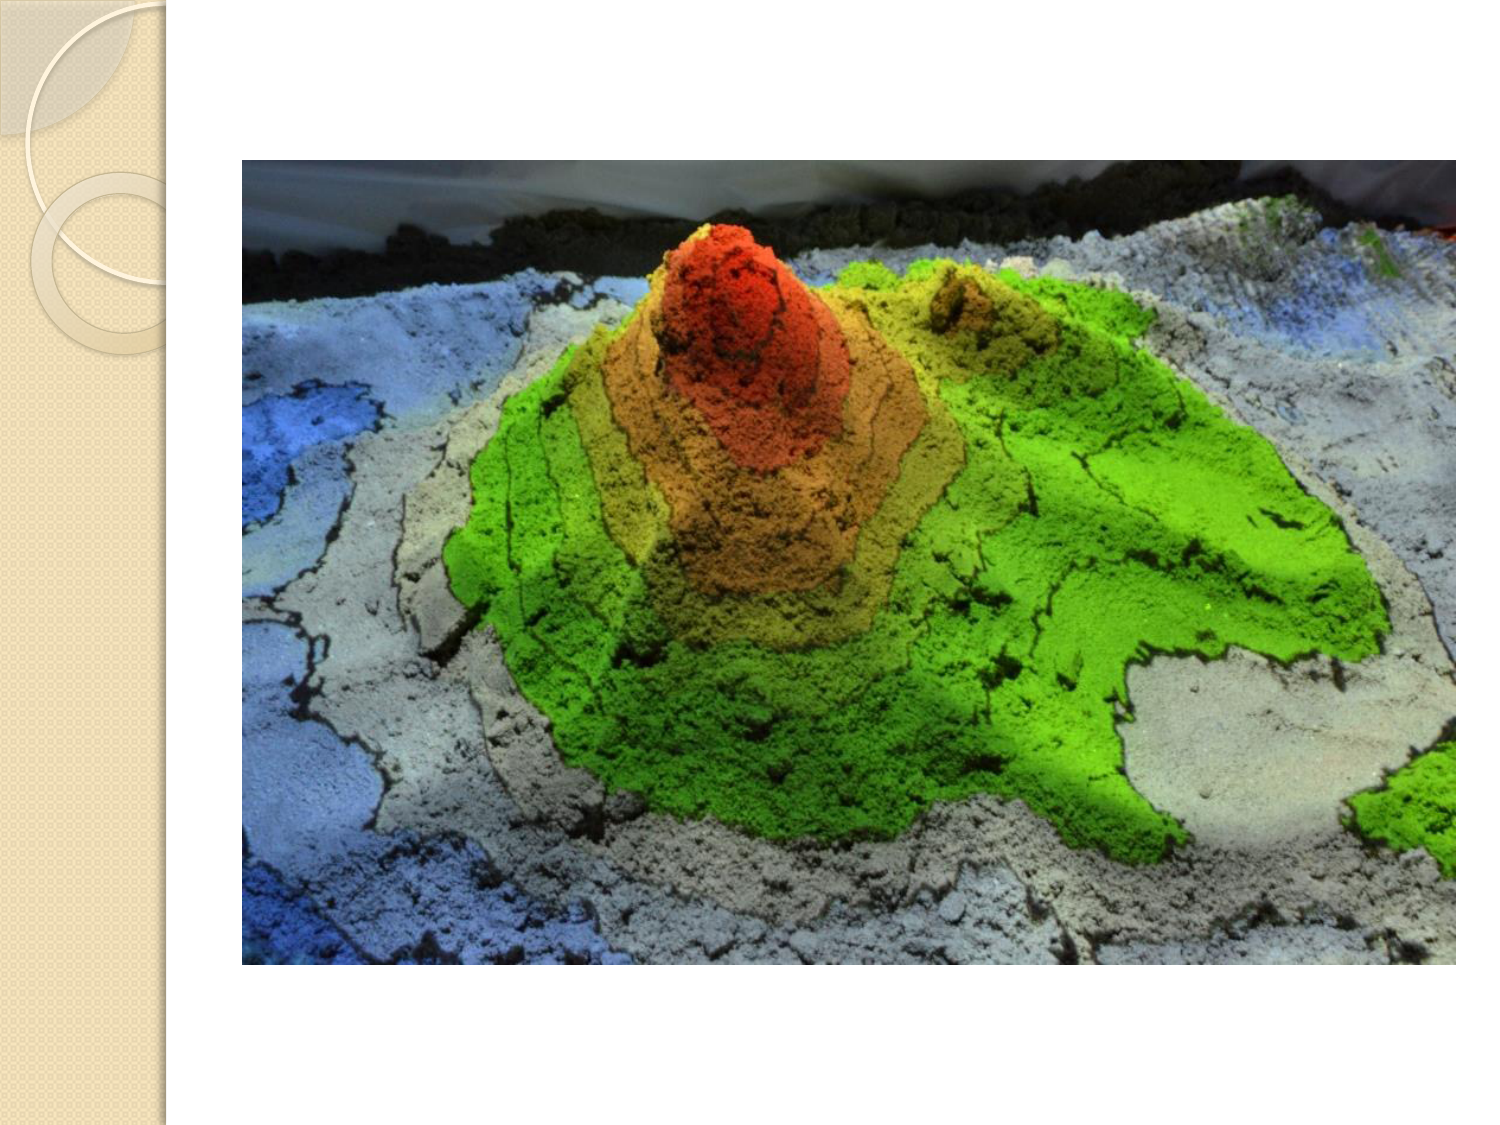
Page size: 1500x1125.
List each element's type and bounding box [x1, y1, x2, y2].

picture [241, 160, 1456, 965]
